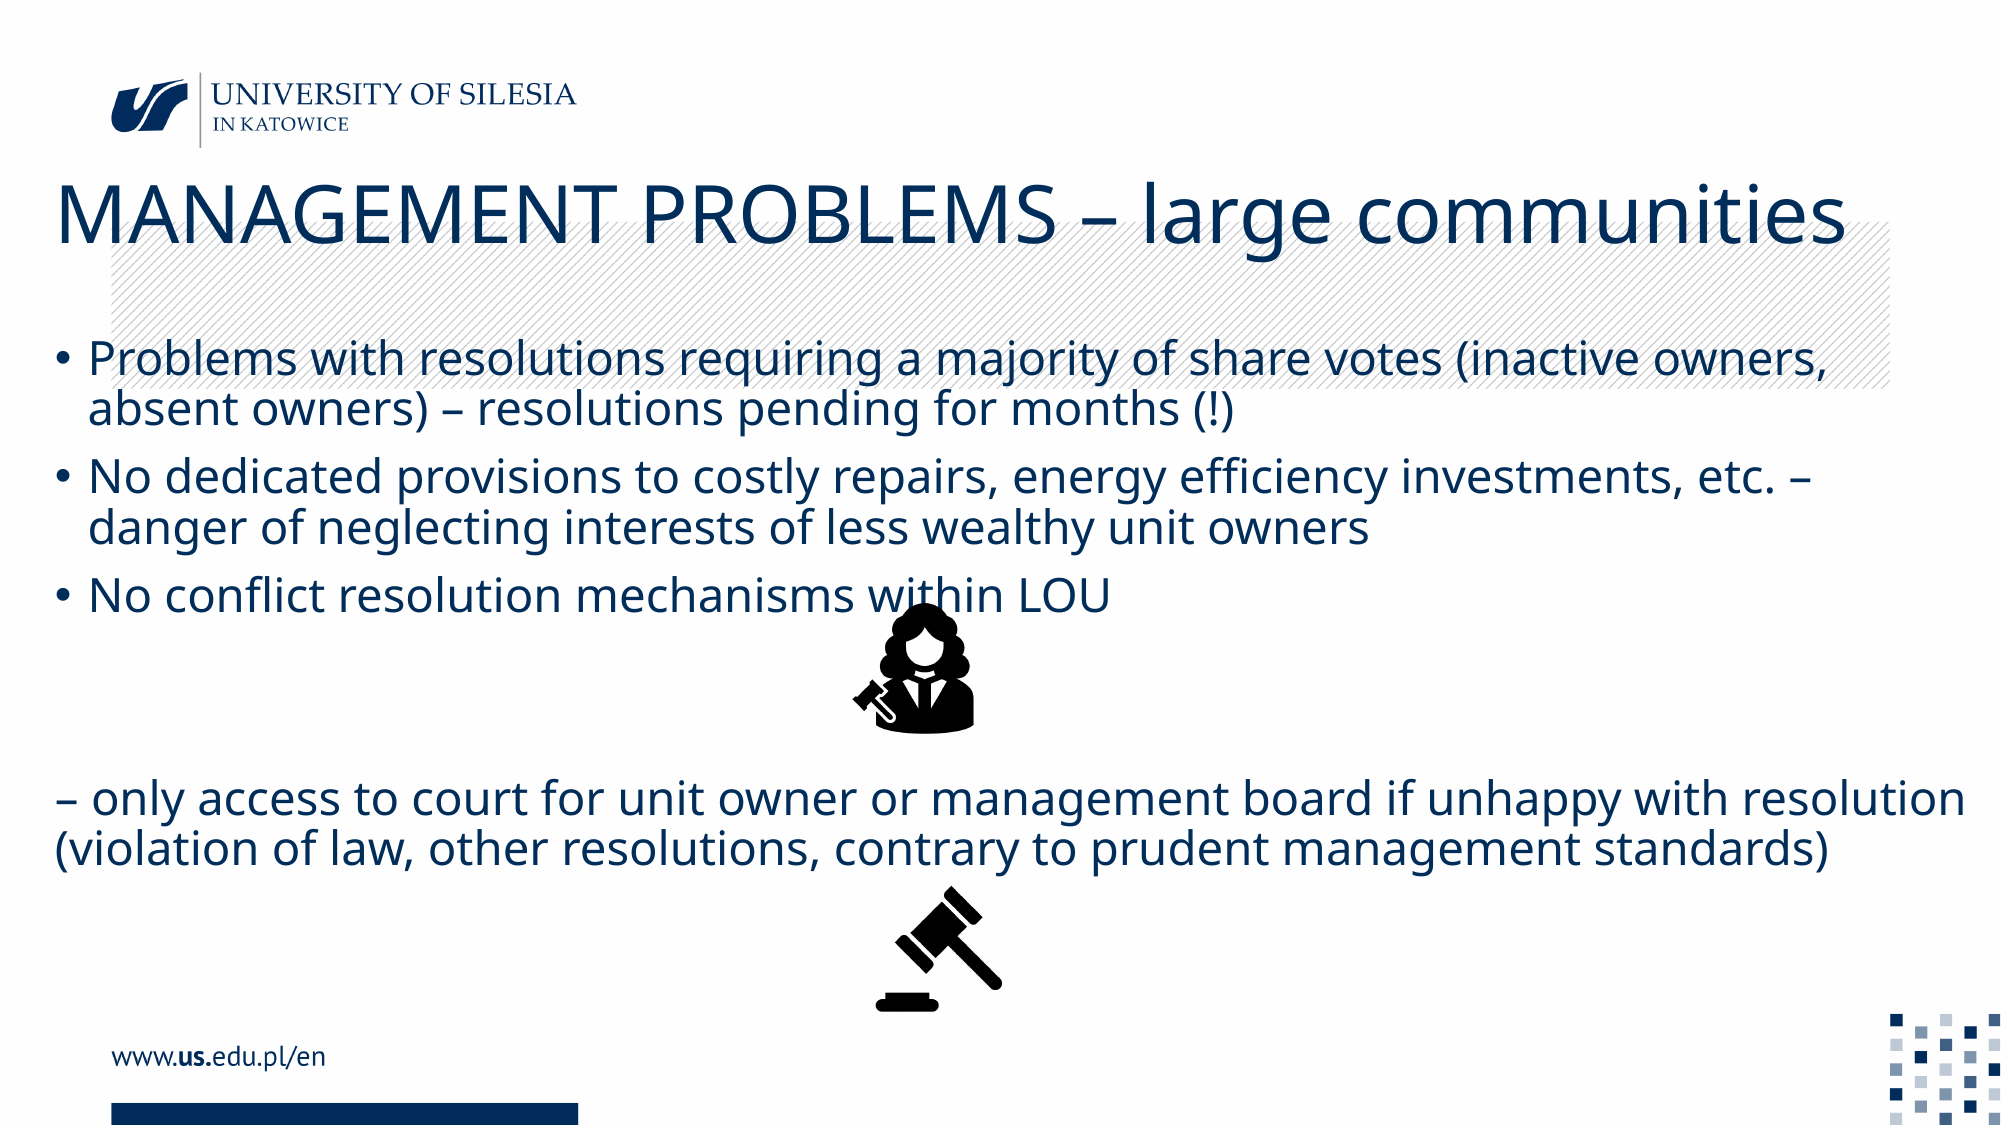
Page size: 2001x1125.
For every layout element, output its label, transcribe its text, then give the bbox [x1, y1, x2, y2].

title MANAGEMENT PROBLEMS – large communities [39, 156, 1987, 279]
picture [0, 0, 2001, 1125]
list Problems with resolutions requiring a majority of share votes (inactive owners, absent owners) – resolutions pending for months (!) No dedicated provisions to costly repairs, energy efficiency investments, etc. – danger of neglecting interests of less wealthy unit owners No conflict resolution mechanisms within LOU – only access to court for unit owner or management board if unhappy with resolution (violation of law, other resolutions, contrary to prudent management standards) [39, 326, 1987, 1072]
